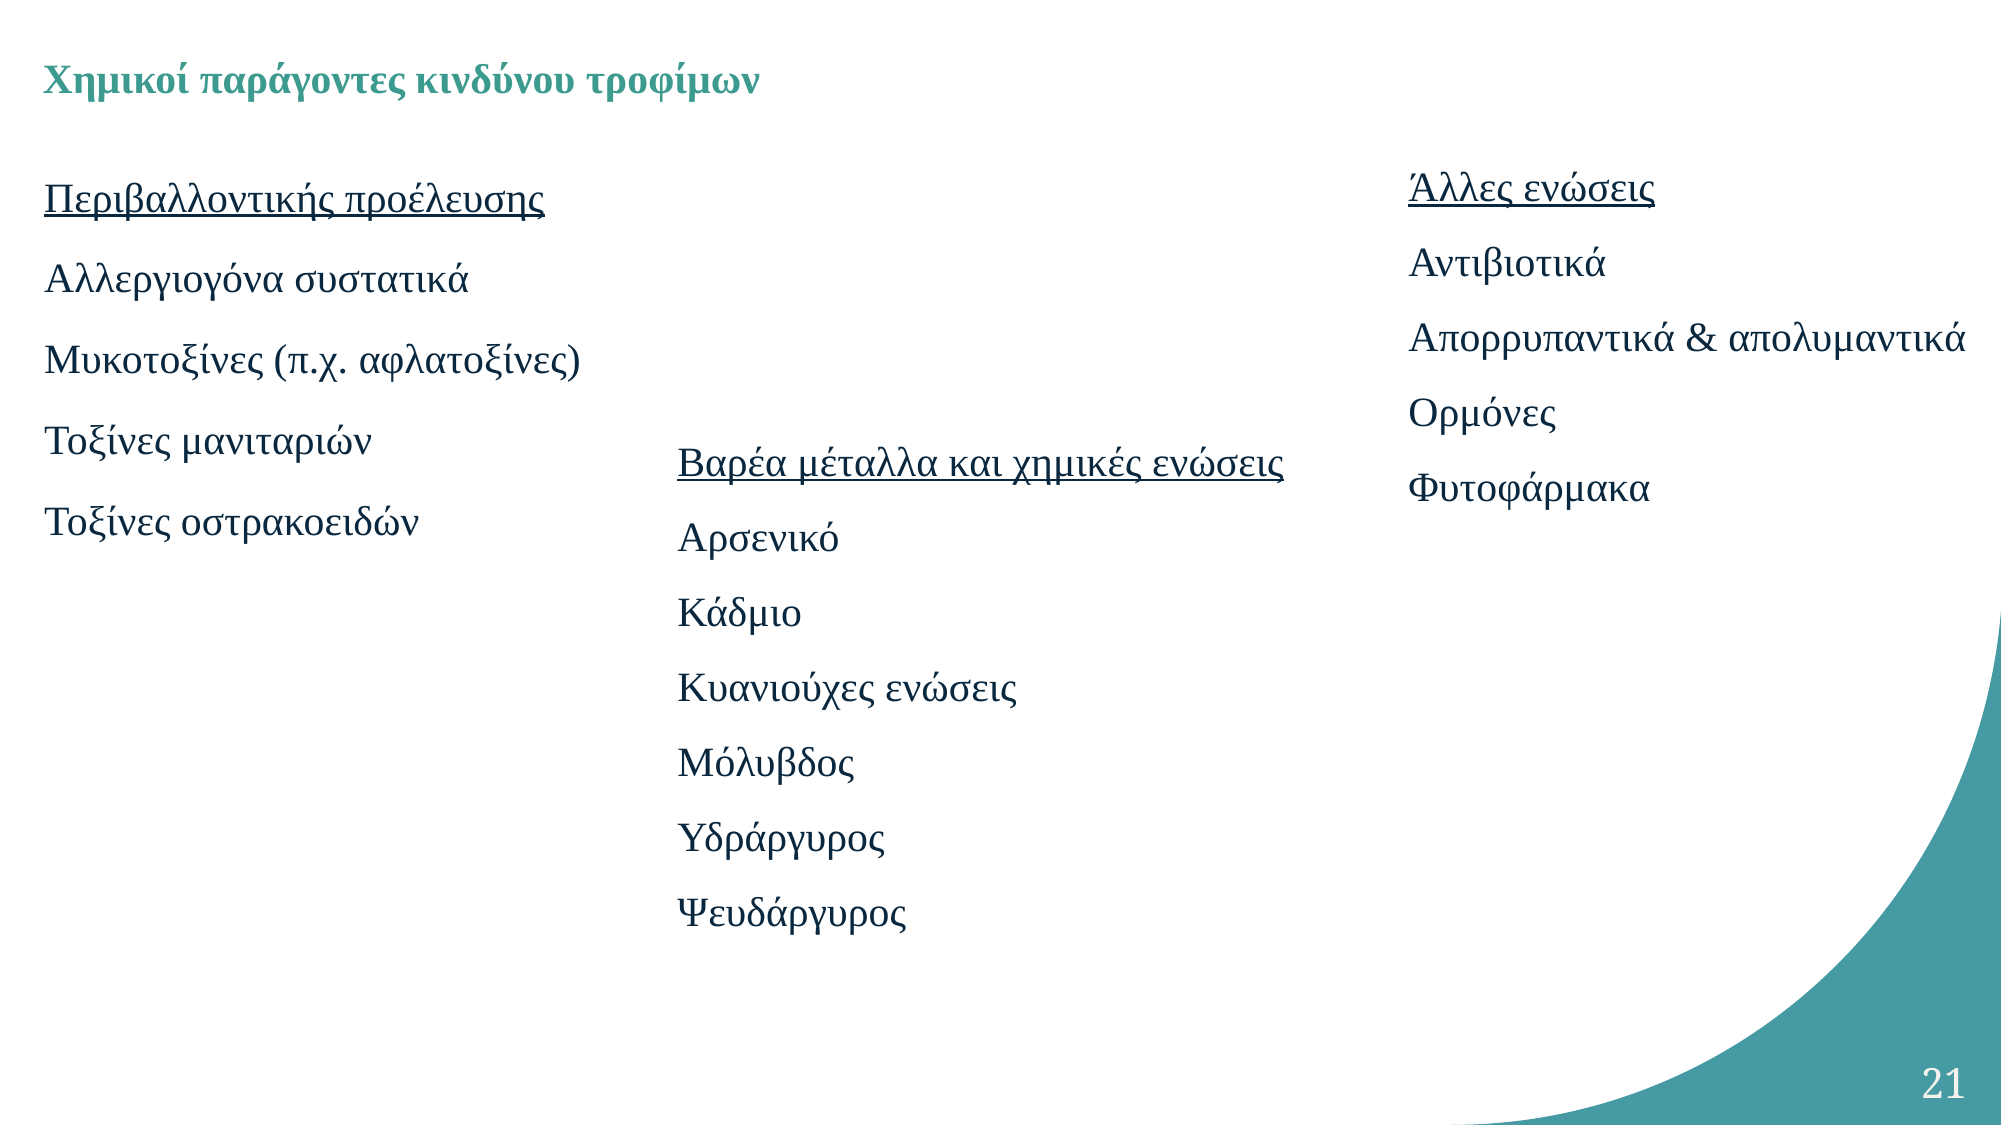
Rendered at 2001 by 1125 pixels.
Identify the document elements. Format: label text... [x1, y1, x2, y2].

title Χημικοί παράγοντες κινδύνου τροφίμων [27, 0, 1655, 153]
list Περιβαλλοντικής προέλευσης Αλλεργιογόνα συστατικά Μυκοτοξίνες (π.χ. αφλατοξίνες) Τοξίνες μανιταριών Τοξίνες οστρακοειδών [29, 152, 663, 586]
text_box Βαρέα μέταλλα και χημικές ενώσεις Αρσενικό Κάδμιο Κυανιούχες ενώσεις Μόλυβδος Υδράργυρος Ψευδάργυρος [662, 402, 1315, 942]
text_box Άλλες ενώσεις Αντιβιοτικά Απορρυπαντικά & απολυμαντικά Ορμόνες Φυτοφάρμακα [1393, 152, 2000, 518]
slide_number 21 [1868, 1055, 1983, 1116]
